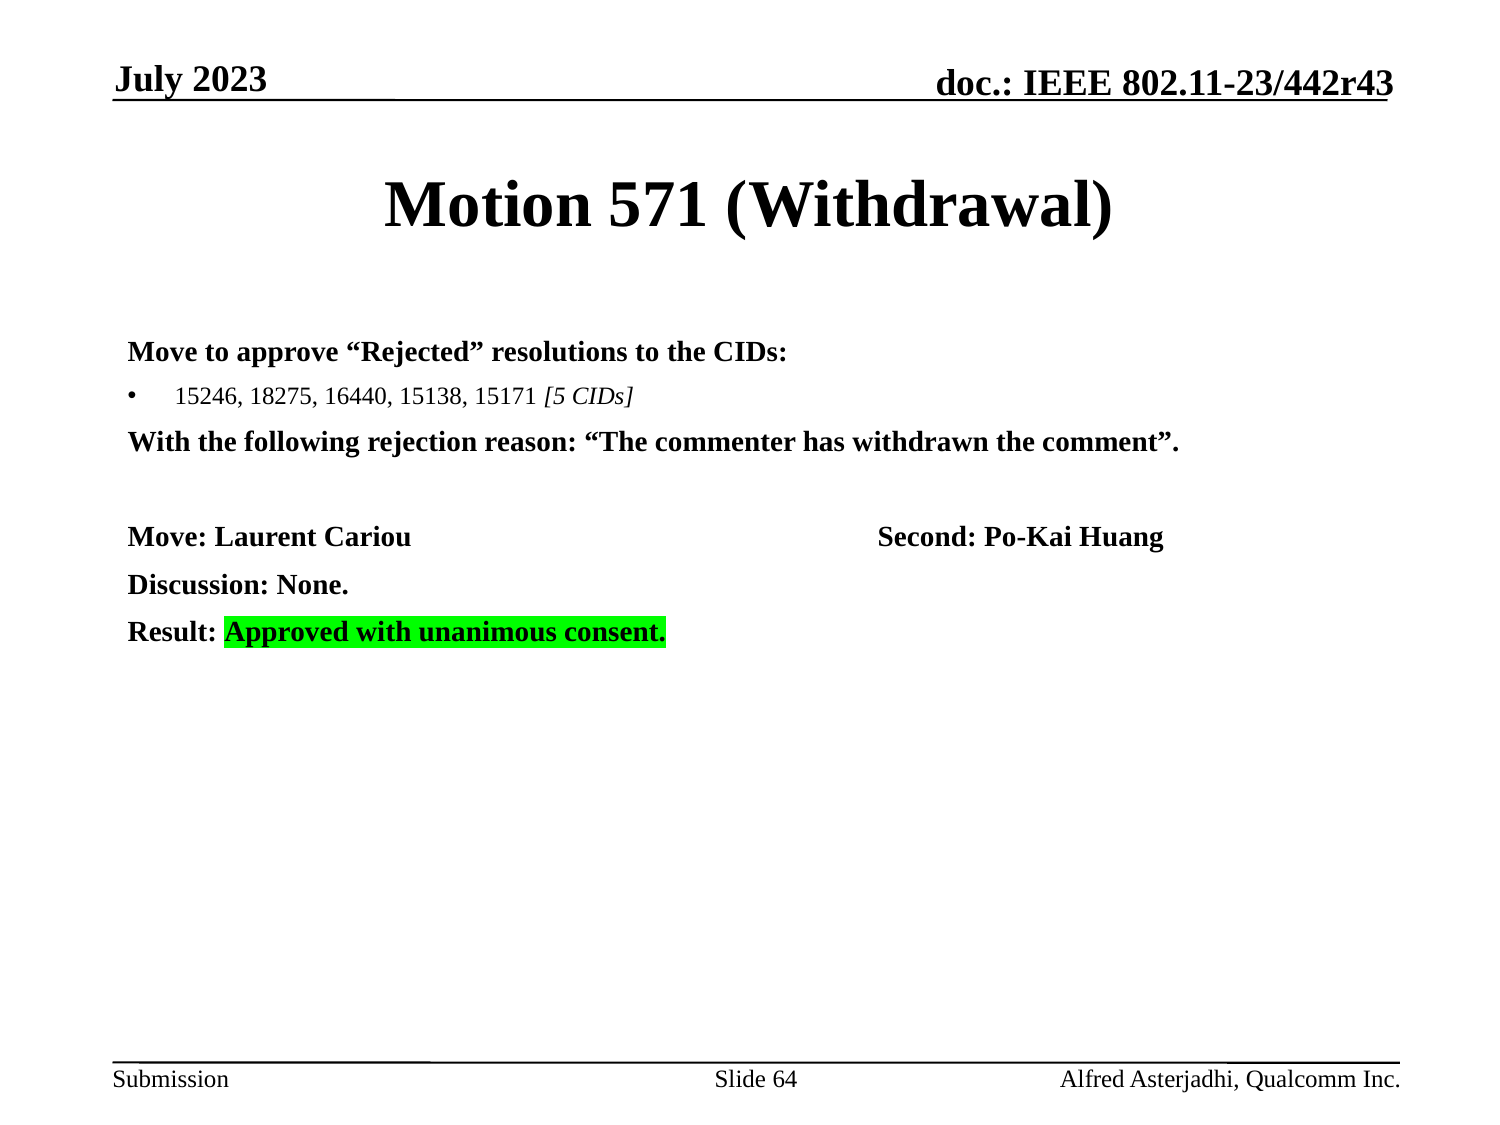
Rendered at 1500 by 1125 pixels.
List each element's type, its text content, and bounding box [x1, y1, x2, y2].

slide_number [114, 54, 423, 100]
title Motion 571 (Withdrawal) [112, 112, 1388, 288]
slide_number Slide 64 [712, 1061, 800, 1123]
footer Alfred Asterjadhi, Qualcomm Inc. [878, 1061, 1402, 1093]
list Move to approve “Rejected” resolutions to the CIDs: 15246, 18275, 16440, 15138, 15171 [5 CIDs] With the following rejection reason: “The commenter has withdrawn the comment”. Move: Laurent Cariou Second: Po-Kai Huang Discussion: None. Result: Approved with unanimous consent. [112, 324, 1388, 1063]
